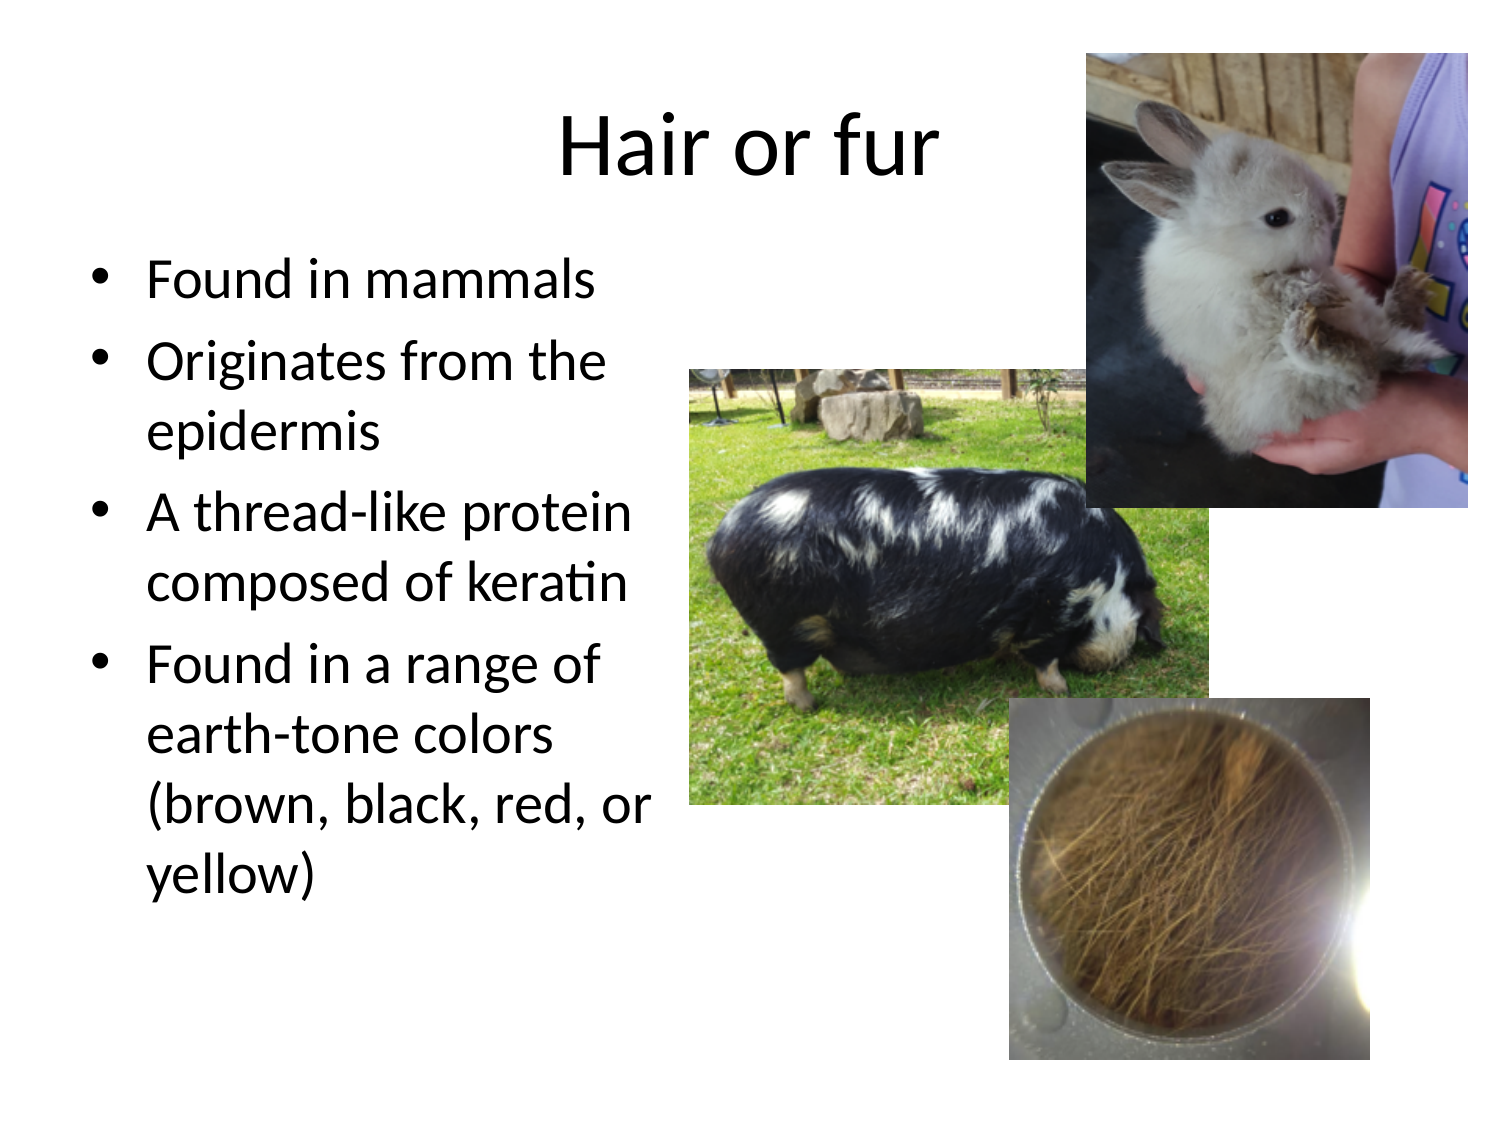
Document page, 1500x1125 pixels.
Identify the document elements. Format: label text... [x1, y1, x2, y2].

list Found in mammals Originates from the epidermis A thread-like protein composed of keratin Found in a range of earth-tone colors (brown, black, red, or yellow) [75, 232, 727, 852]
title Hair or fur [75, 45, 1425, 233]
picture [689, 53, 1468, 1060]
